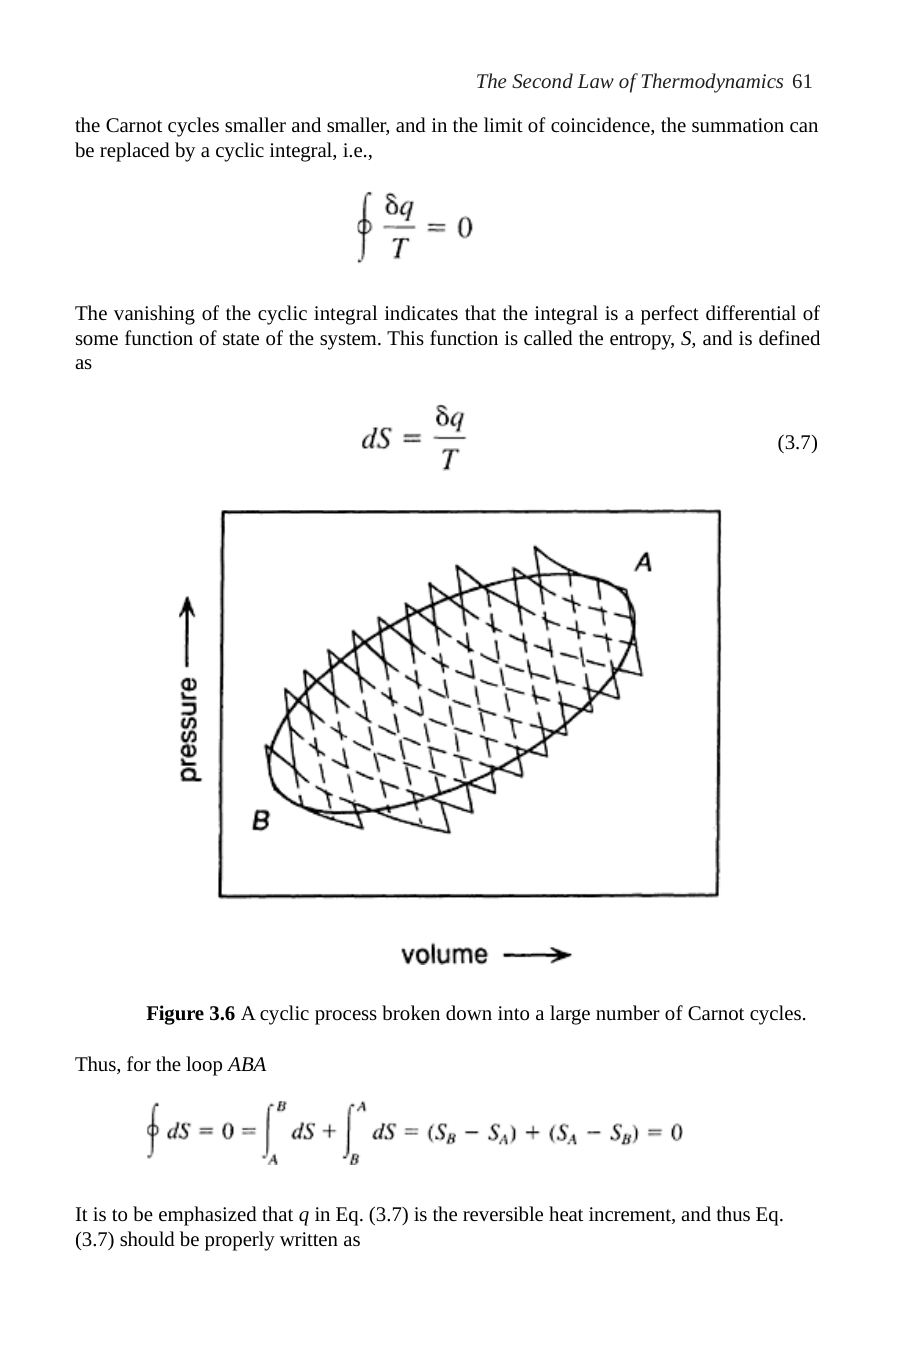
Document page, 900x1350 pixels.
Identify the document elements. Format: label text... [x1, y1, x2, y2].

text_box [361, 454, 468, 471]
text_box The vanishing of the cyclic integral indicates that the integral is a perfect differential of some function of state of the system. This function is called the entropy, S, and is defined as (3.7) [72, 297, 828, 454]
text_box Figure 3.6 A cyclic process broken down into a large number of Carnot cycles. Thus, for the loop ABA [72, 997, 810, 1076]
text_box [178, 509, 722, 965]
text_box It is to be emphasized that q in Eq. (3.7) is the reversible heat increment, and thus Eq. (3.7) should be properly written as [72, 1198, 827, 1251]
text_box The Second Law of Thermodynamics 61 the Carnot cycles smaller and smaller, and in the limit of coincidence, the summation can be replaced by a cyclic integral, i.e., [72, 66, 828, 162]
text_box [146, 1101, 683, 1166]
text_box [357, 191, 474, 264]
